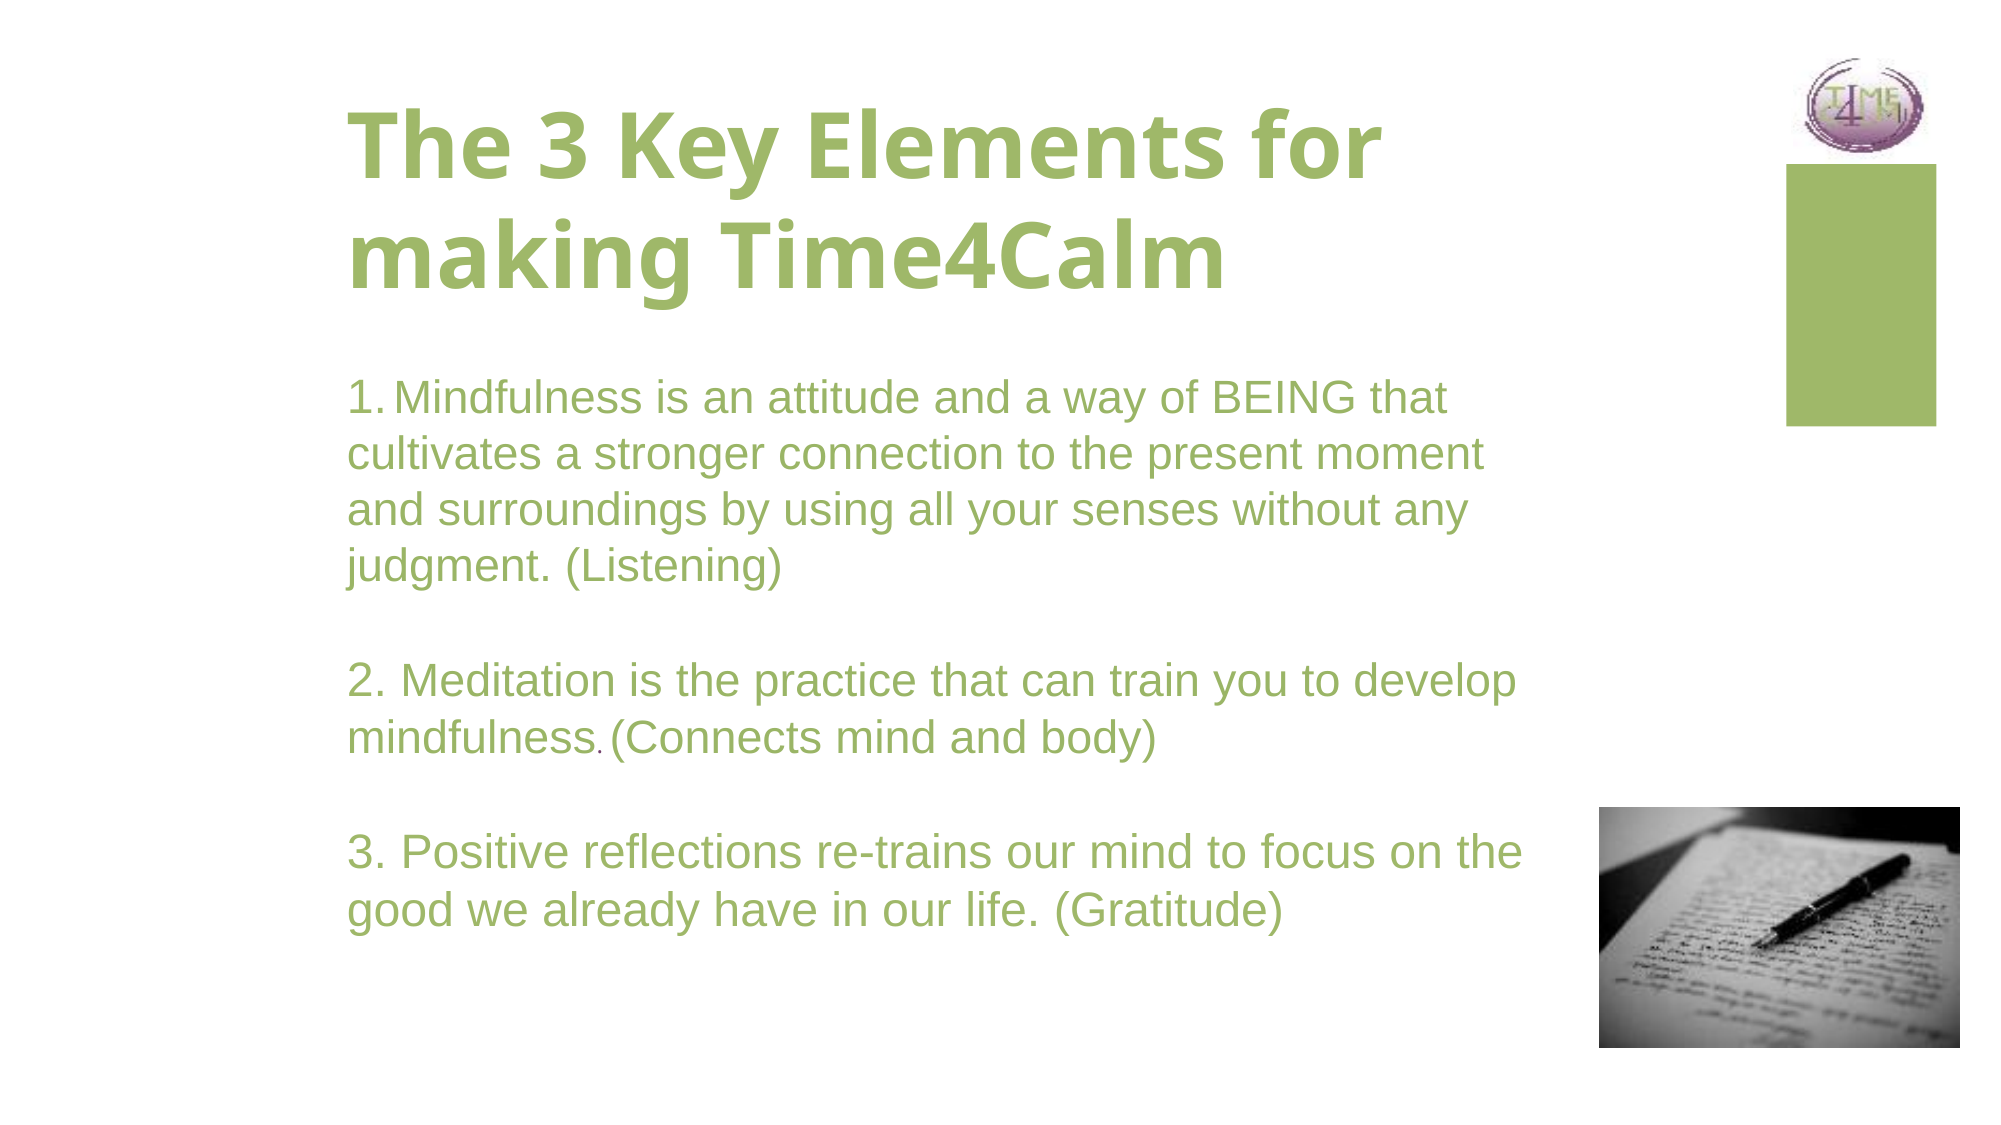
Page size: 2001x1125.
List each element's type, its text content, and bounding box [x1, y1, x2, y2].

title The 3 Key Elements for making Time4Calm 1. Mindfulness is an attitude and a way of BEING that cultivates a stronger connection to the present moment and surroundings by using all your senses without any judgment. (Listening) 2. Meditation is the practice that can train you to develop mindfulness. (Connects mind and body) 3. Positive reflections re-trains our mind to focus on the good we already have in our life. (Gratitude) [331, 79, 1572, 1078]
picture [1598, 807, 1960, 1049]
picture [1791, 46, 1939, 164]
